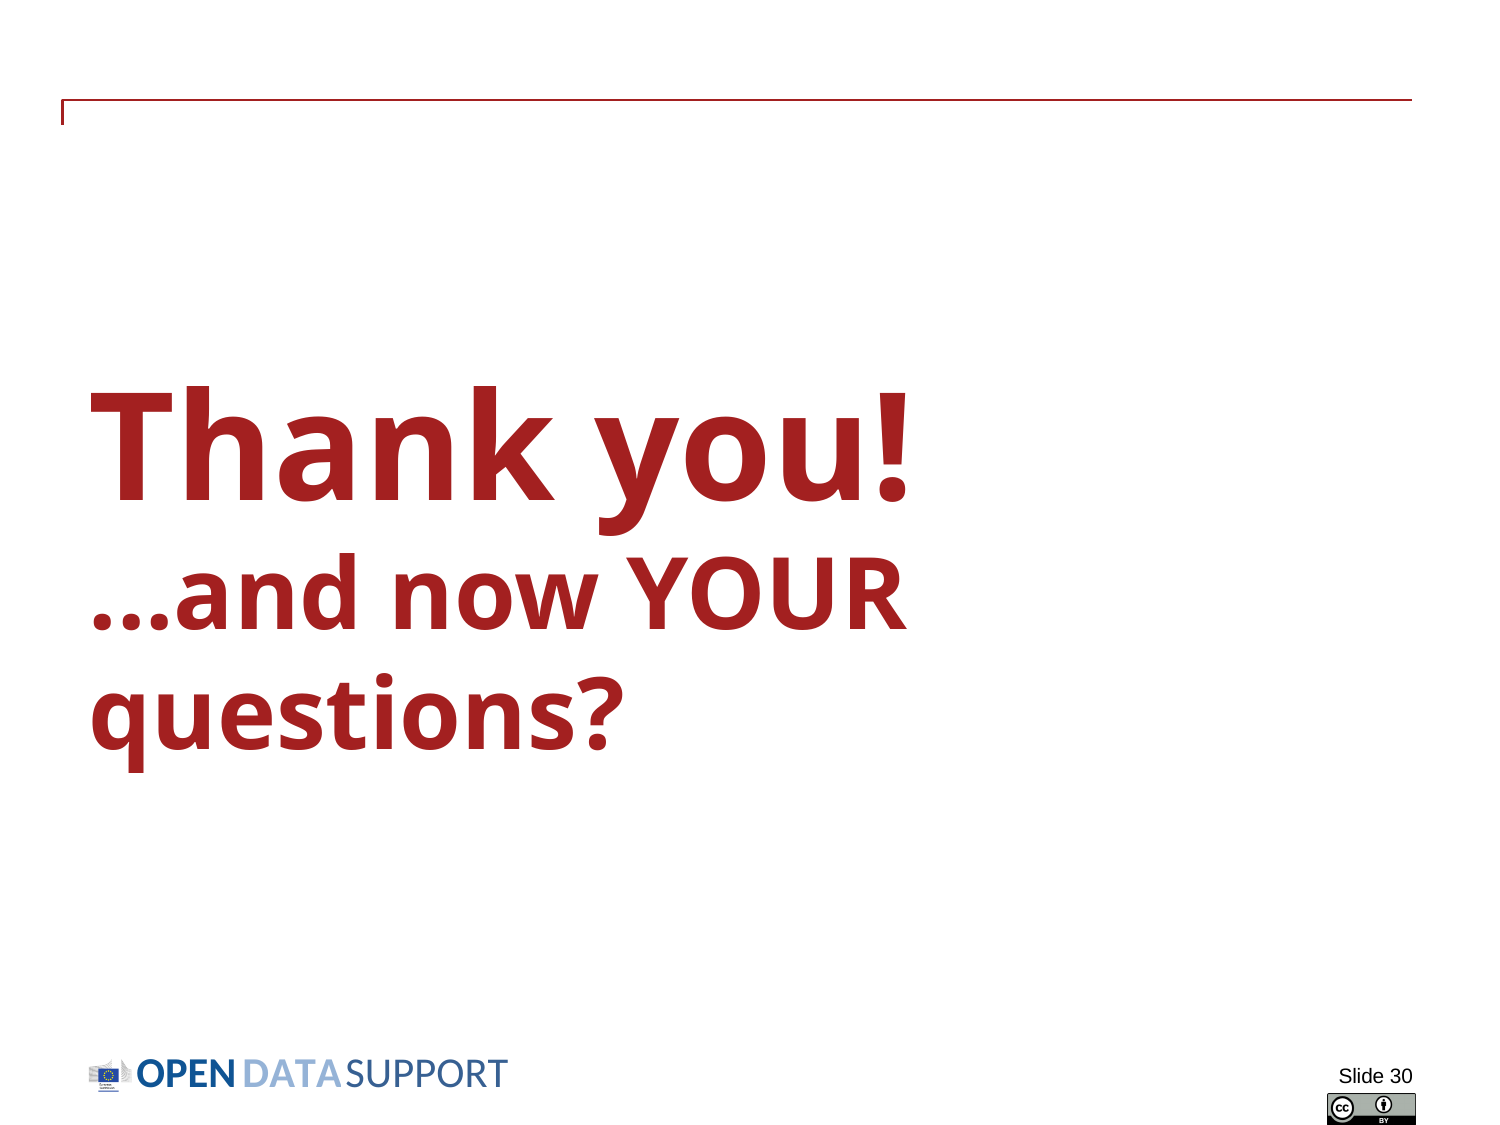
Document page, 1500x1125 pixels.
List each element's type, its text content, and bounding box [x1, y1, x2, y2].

slide_number Slide 30 [1162, 1062, 1413, 1088]
title Thank you! ...and now YOUR questions? [88, 349, 1413, 500]
picture [1327, 1093, 1416, 1125]
